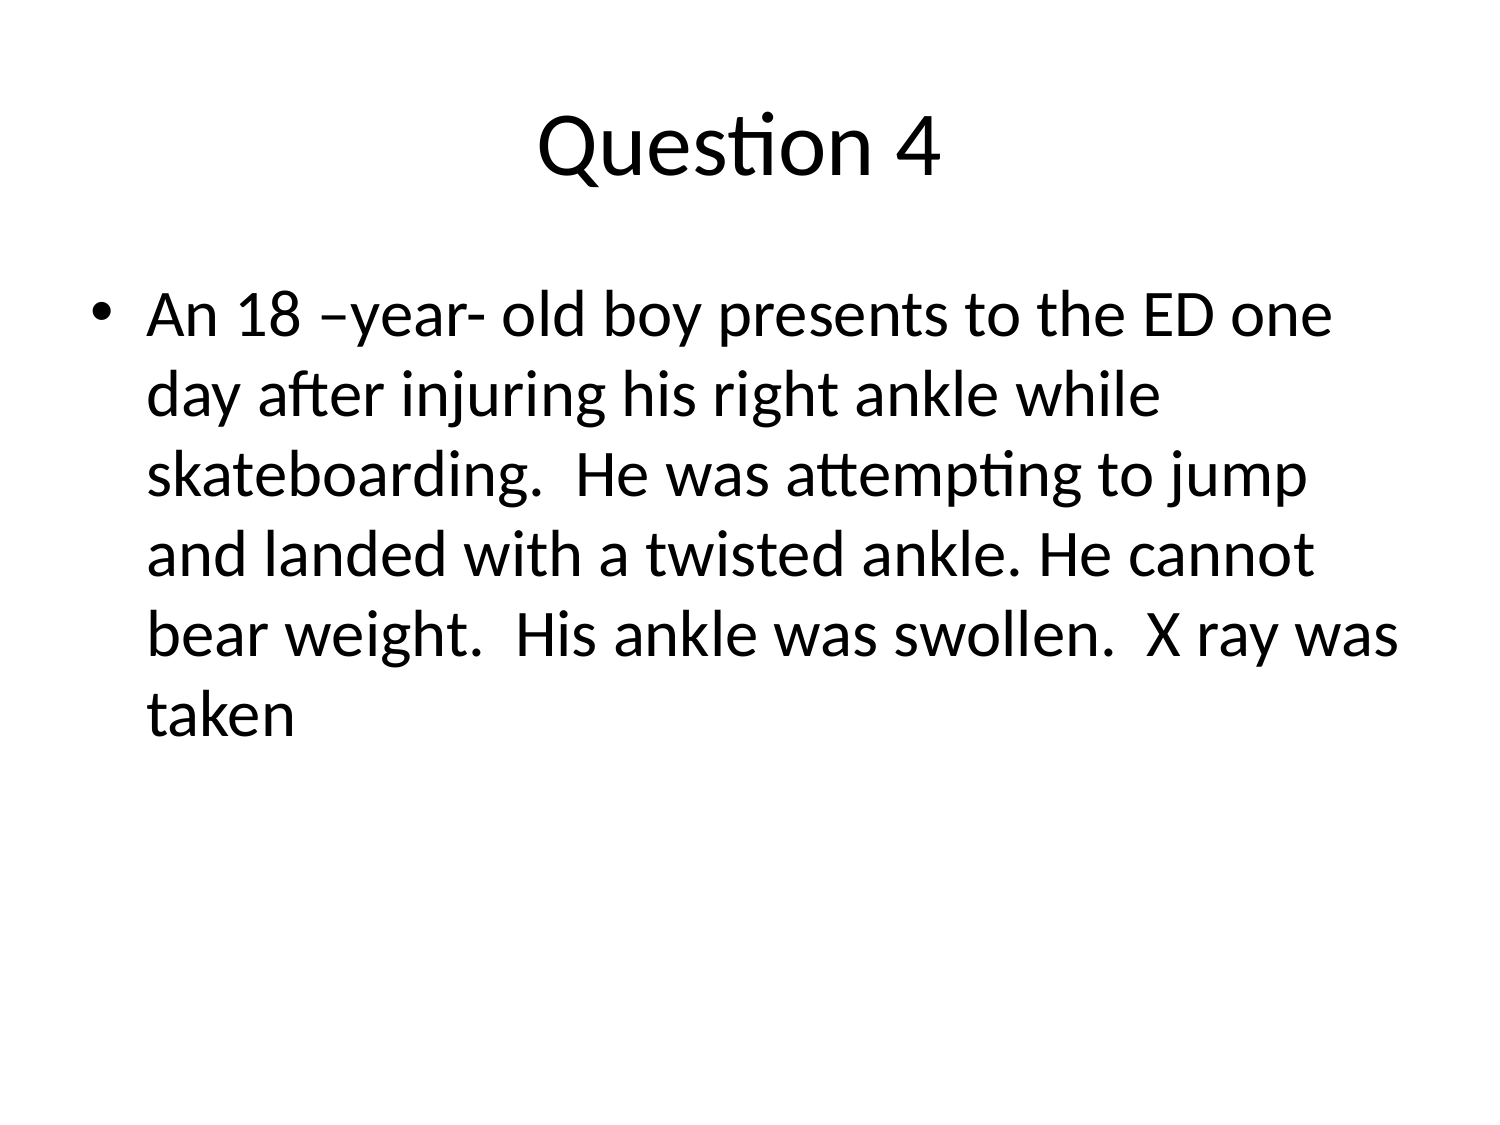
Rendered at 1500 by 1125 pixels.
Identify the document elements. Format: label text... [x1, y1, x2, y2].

list An 18 –year- old boy presents to the ED one day after injuring his right ankle while skateboarding. He was attempting to jump and landed with a twisted ankle. He cannot bear weight. His ankle was swollen. X ray was taken [75, 262, 1425, 1005]
title Question 4 [75, 45, 1425, 233]
